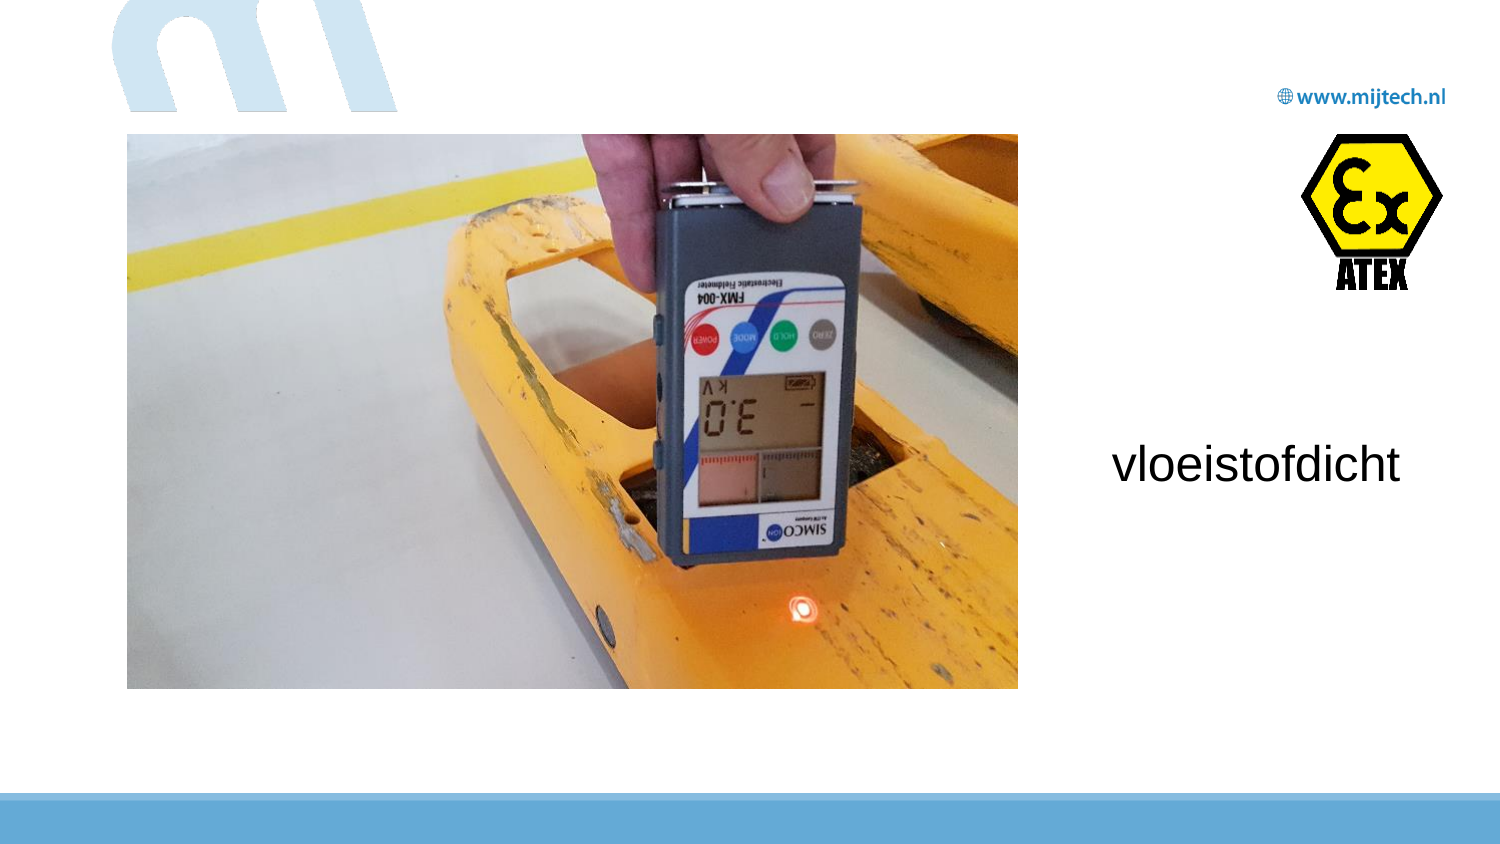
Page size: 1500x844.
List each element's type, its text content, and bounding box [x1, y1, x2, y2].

picture [127, 134, 1018, 689]
picture [1301, 134, 1443, 290]
text_box vloeistofdicht [1097, 424, 1416, 499]
